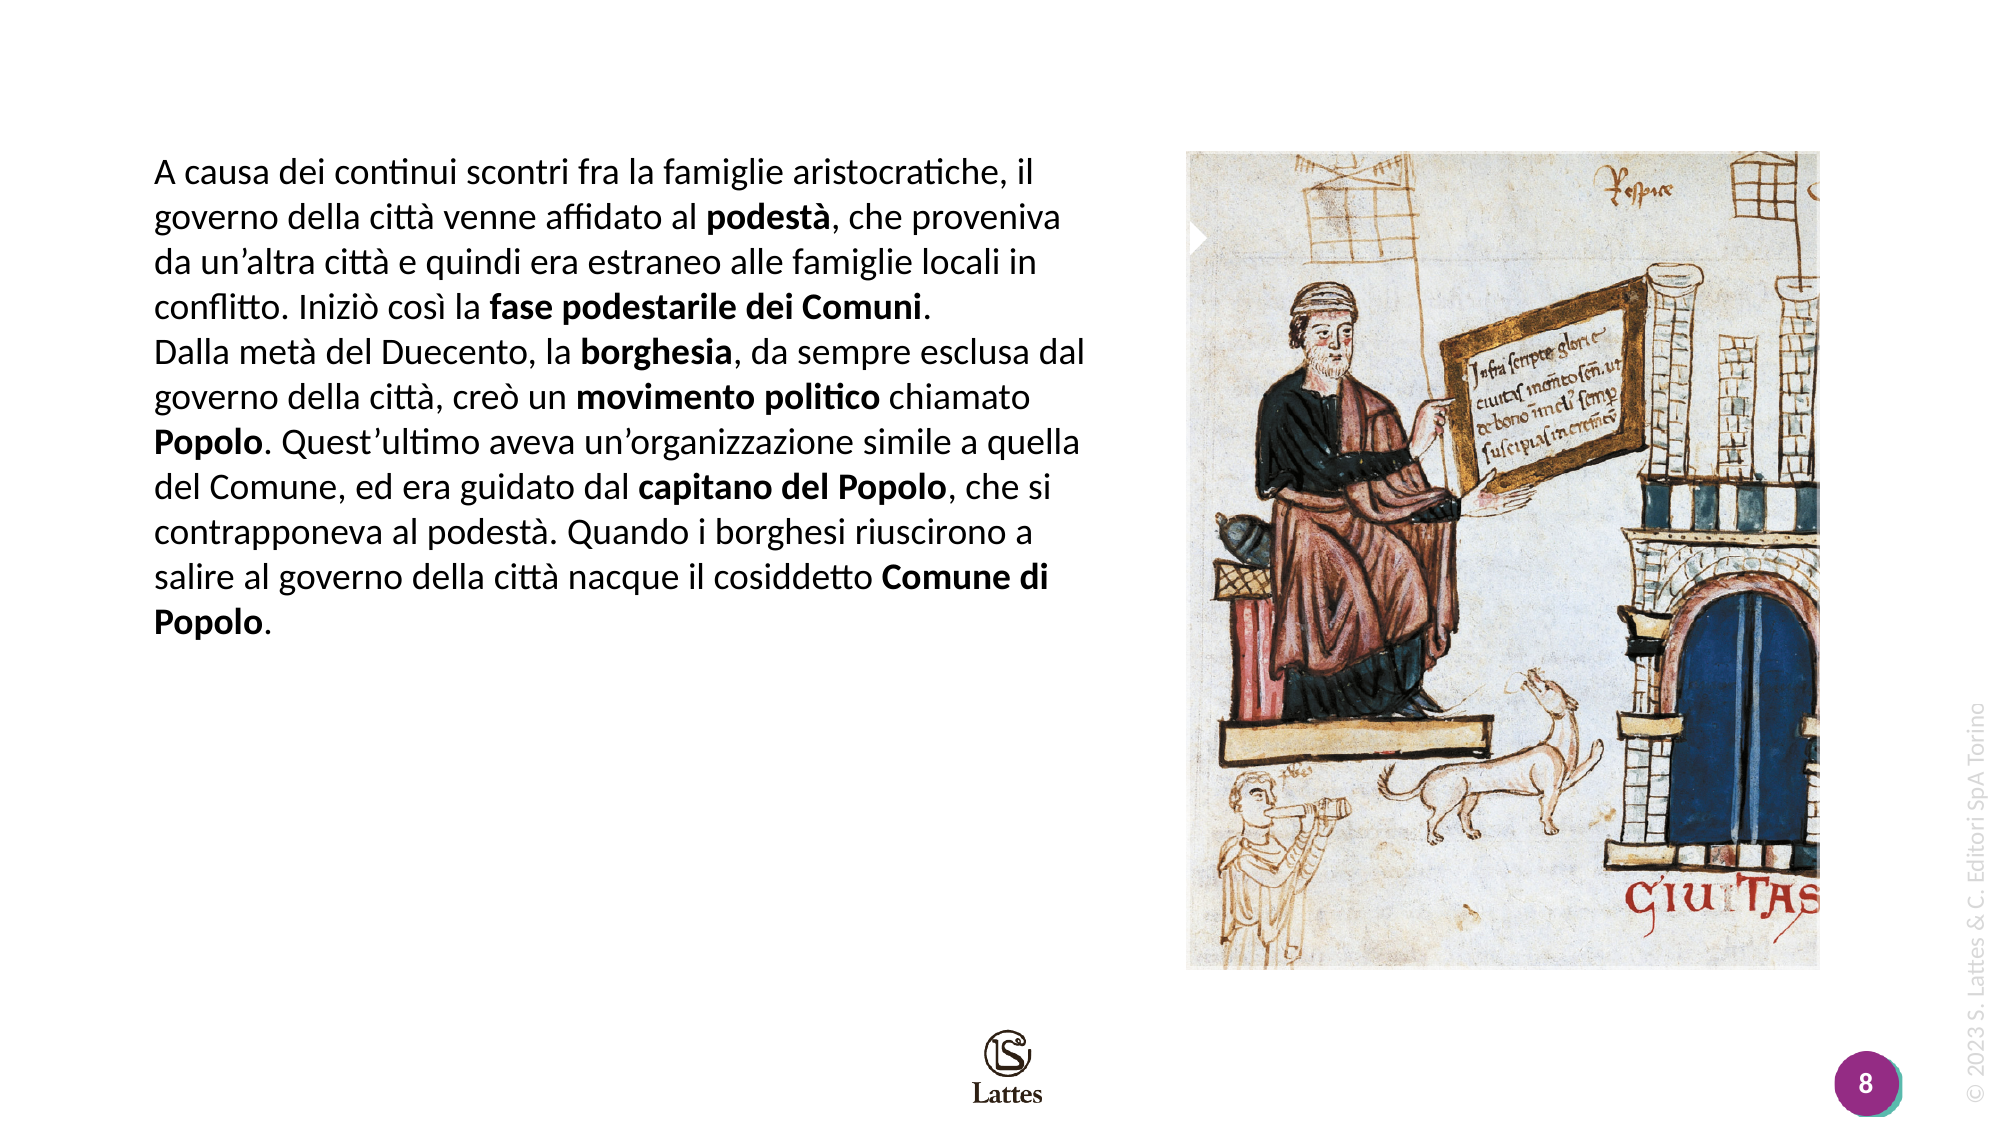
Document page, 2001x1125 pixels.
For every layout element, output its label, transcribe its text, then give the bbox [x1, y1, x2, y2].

picture [1186, 151, 1820, 971]
picture [971, 1029, 1042, 1103]
text_box A causa dei continui scontri fra la famiglie aristocratiche, il governo della città venne affidato al podestà, che proveniva da un’altra città e quindi era estraneo alle famiglie locali in conflitto. Iniziò così la fase podestarile dei Comuni. Dalla metà del Duecento, la borghesia, da sempre esclusa dal governo della città, creò un movimento politico chiamato Popolo. Quest’ultimo aveva un’organizzazione simile a quella del Comune, ed era guidato dal capitano del Popolo, che si contrapponeva al podestà. Quando i borghesi riuscirono a salire al governo della città nacque il cosiddetto Comune di Popolo. [139, 139, 1122, 650]
